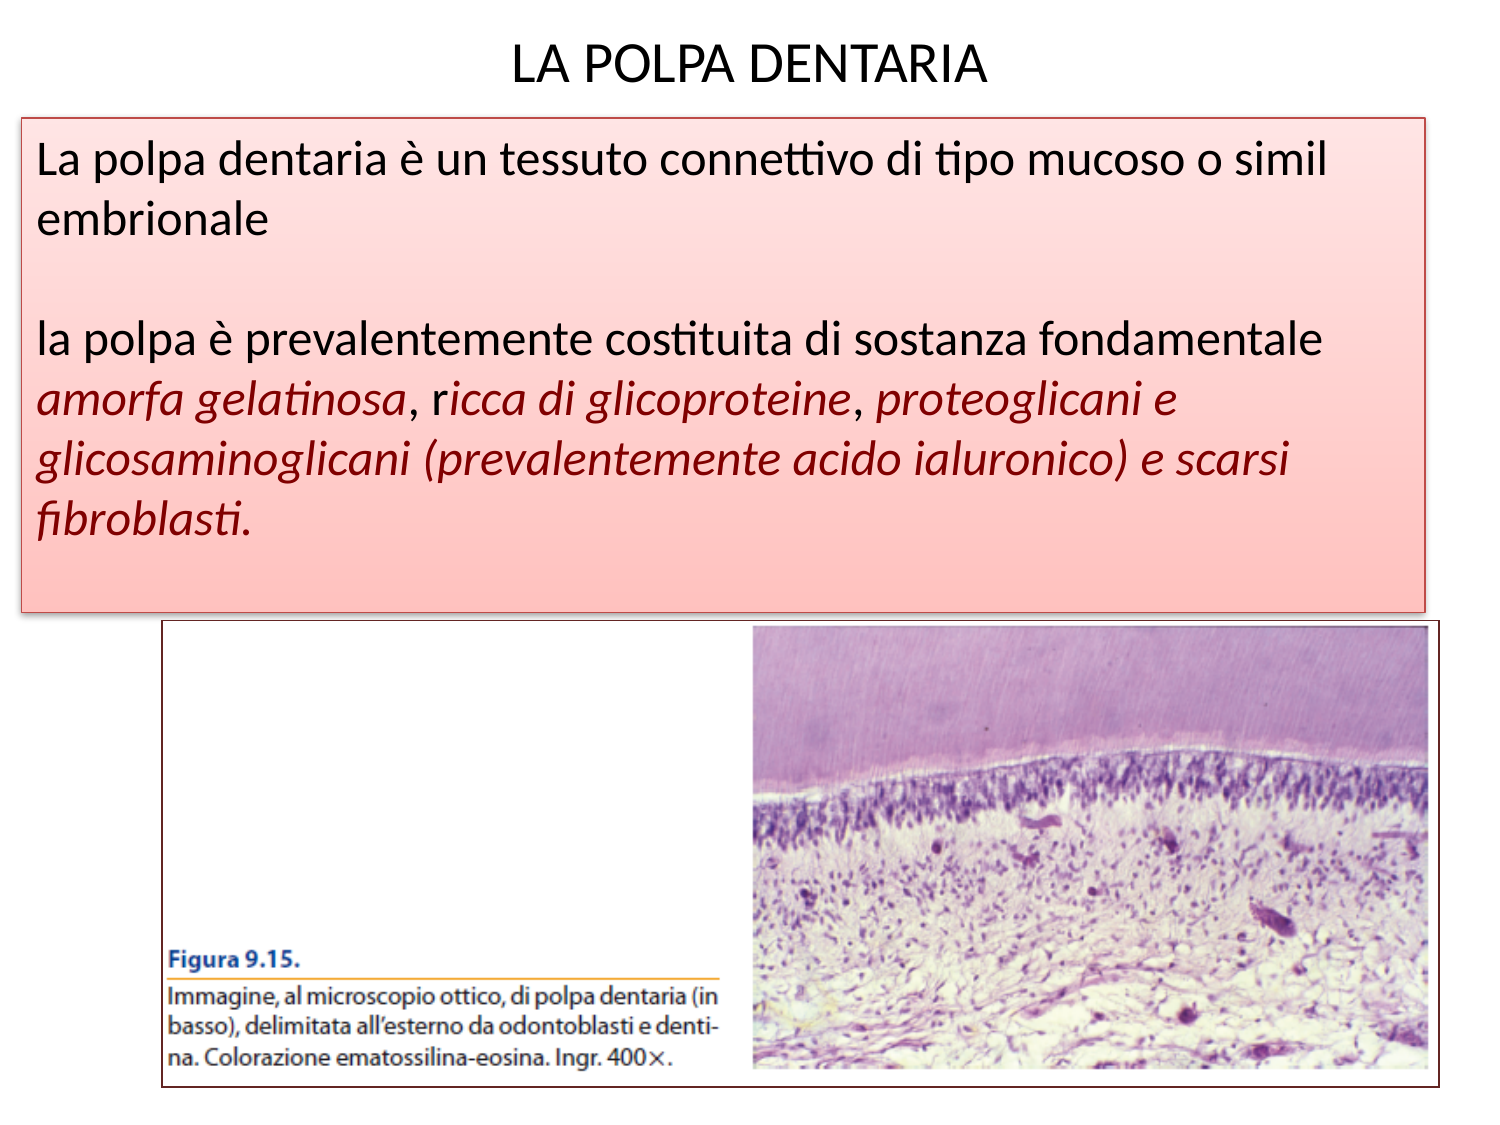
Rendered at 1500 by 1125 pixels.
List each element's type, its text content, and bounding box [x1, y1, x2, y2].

text_box La polpa dentaria è un tessuto connettivo di tipo mucoso o simil embrionale la polpa è prevalentemente costituita di sostanza fondamentale amorfa gelatinosa, ricca di glicoproteine, proteoglicani e glicosaminoglicani (prevalentemente acido ialuronico) e scarsi fibroblasti. [21, 117, 1426, 613]
picture [162, 621, 1439, 1087]
title LA POLPA DENTARIA [75, 0, 1425, 116]
